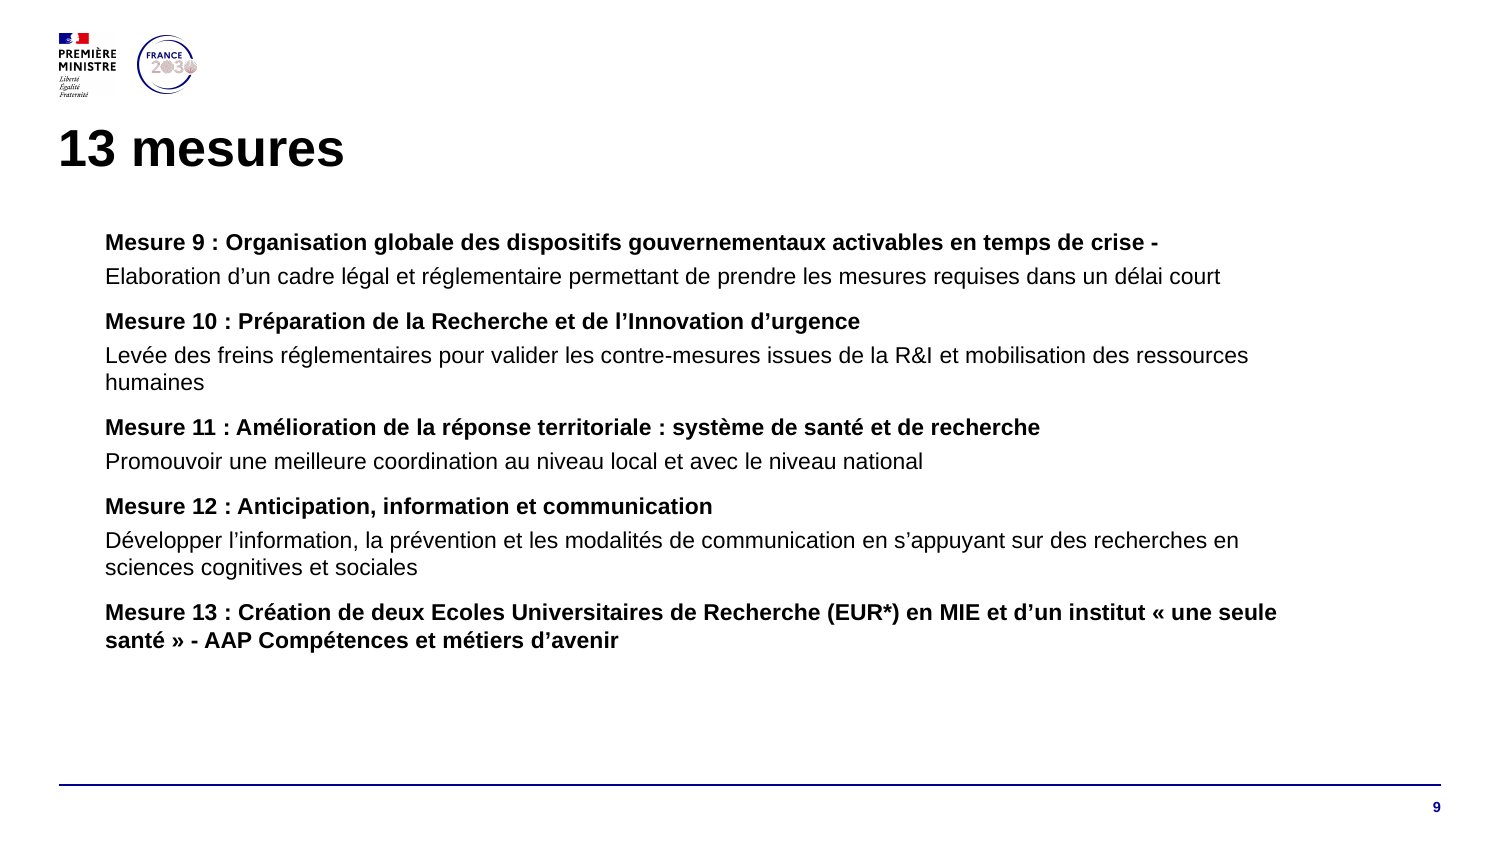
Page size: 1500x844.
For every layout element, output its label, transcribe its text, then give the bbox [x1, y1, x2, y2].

slide_number 9 [1364, 784, 1441, 830]
text_box Mesure 9 : Organisation globale des dispositifs gouvernementaux activables en temps de crise - Elaboration d’un cadre légal et réglementaire permettant de prendre les mesures requises dans un délai court Mesure 10 : Préparation de la Recherche et de l’Innovation d’urgence Levée des freins réglementaires pour valider les contre-mesures issues de la R&I et mobilisation des ressources humaines Mesure 11 : Amélioration de la réponse territoriale : système de santé et de recherche Promouvoir une meilleure coordination au niveau local et avec le niveau national Mesure 12 : Anticipation, information et communication Développer l’information, la prévention et les modalités de communication en s’appuyant sur des recherches en sciences cognitives et sociales Mesure 13 : Création de deux Ecoles Universitaires de Recherche (EUR*) en MIE et d’un institut « une seule santé » - AAP Compétences et métiers d’avenir [68, 220, 1337, 704]
picture [137, 35, 197, 94]
title 13 mesures [59, 121, 1441, 210]
picture [59, 33, 116, 97]
